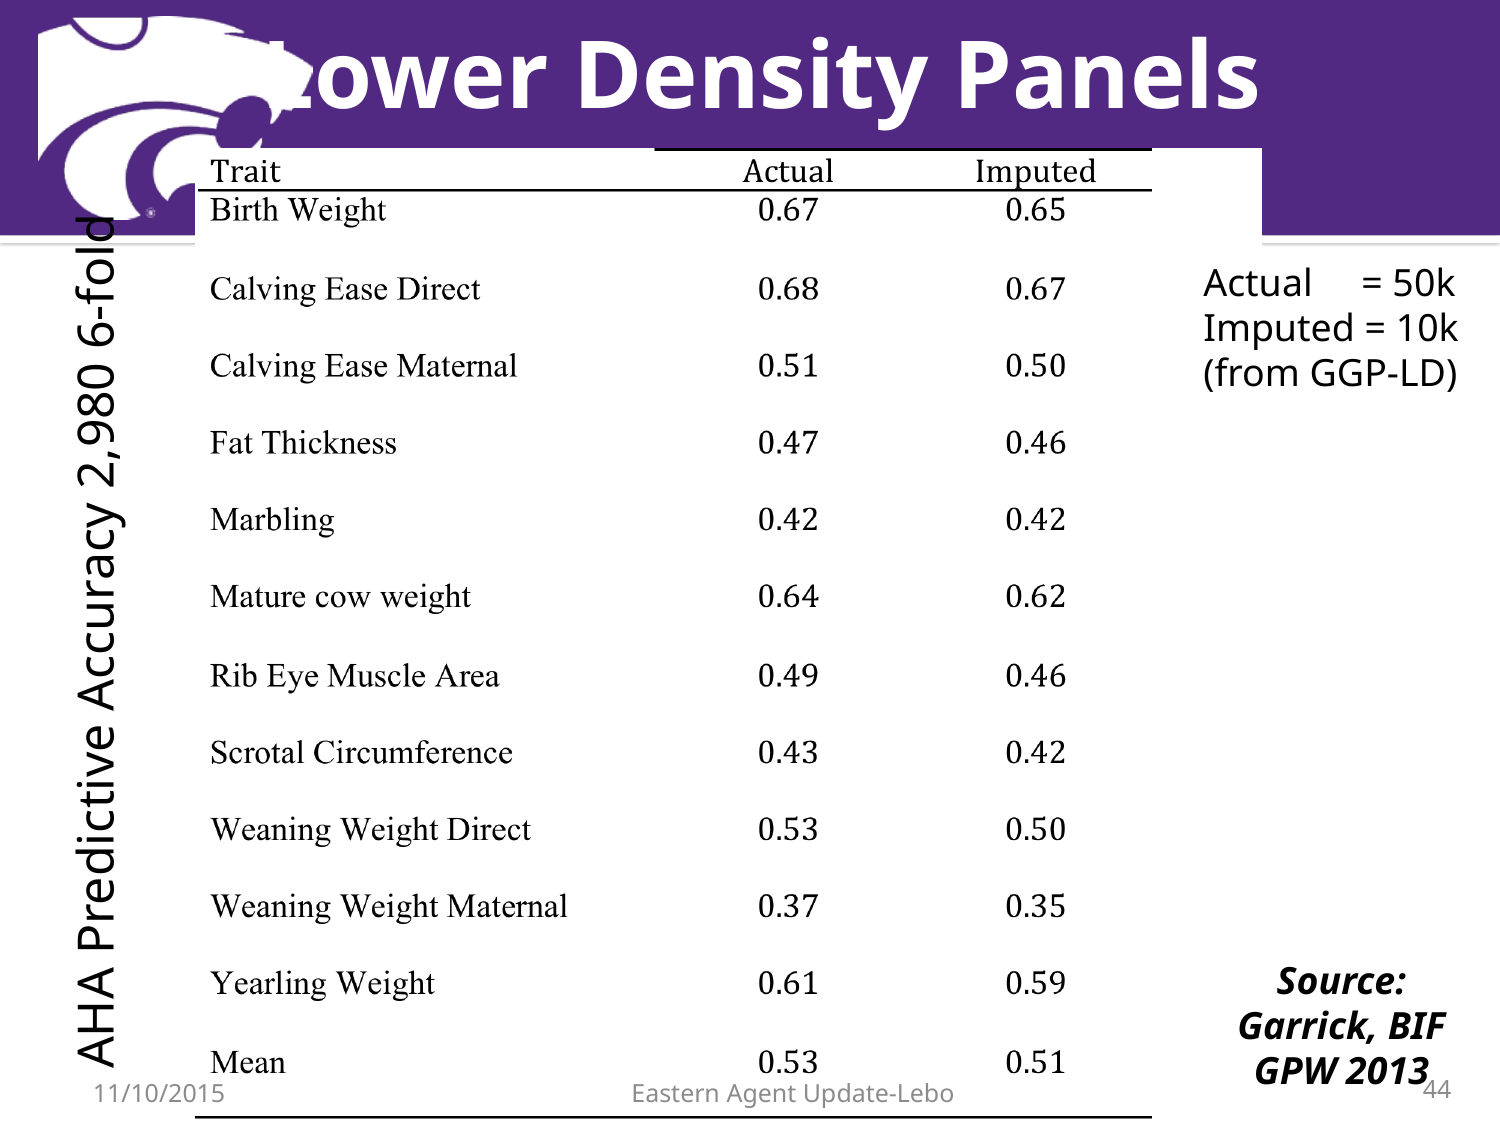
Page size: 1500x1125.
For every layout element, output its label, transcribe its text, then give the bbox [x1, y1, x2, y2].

picture [38, 166, 195, 220]
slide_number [75, 1062, 189, 1108]
title Lower Density Panels [32, 0, 1483, 166]
text_box Source: Garrick, BIF GPW 2013 [1265, 949, 1479, 1100]
text_box AHA Predictive Accuracy 2,980 6-fold [56, 198, 131, 1084]
footer Eastern Agent Update-Lebo [1265, 1062, 1337, 1108]
text_box Actual = 50k Imputed = 10k (from GGP-LD) [1265, 251, 1474, 402]
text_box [195, 148, 1262, 1125]
slide_number 44 [1345, 1062, 1467, 1108]
